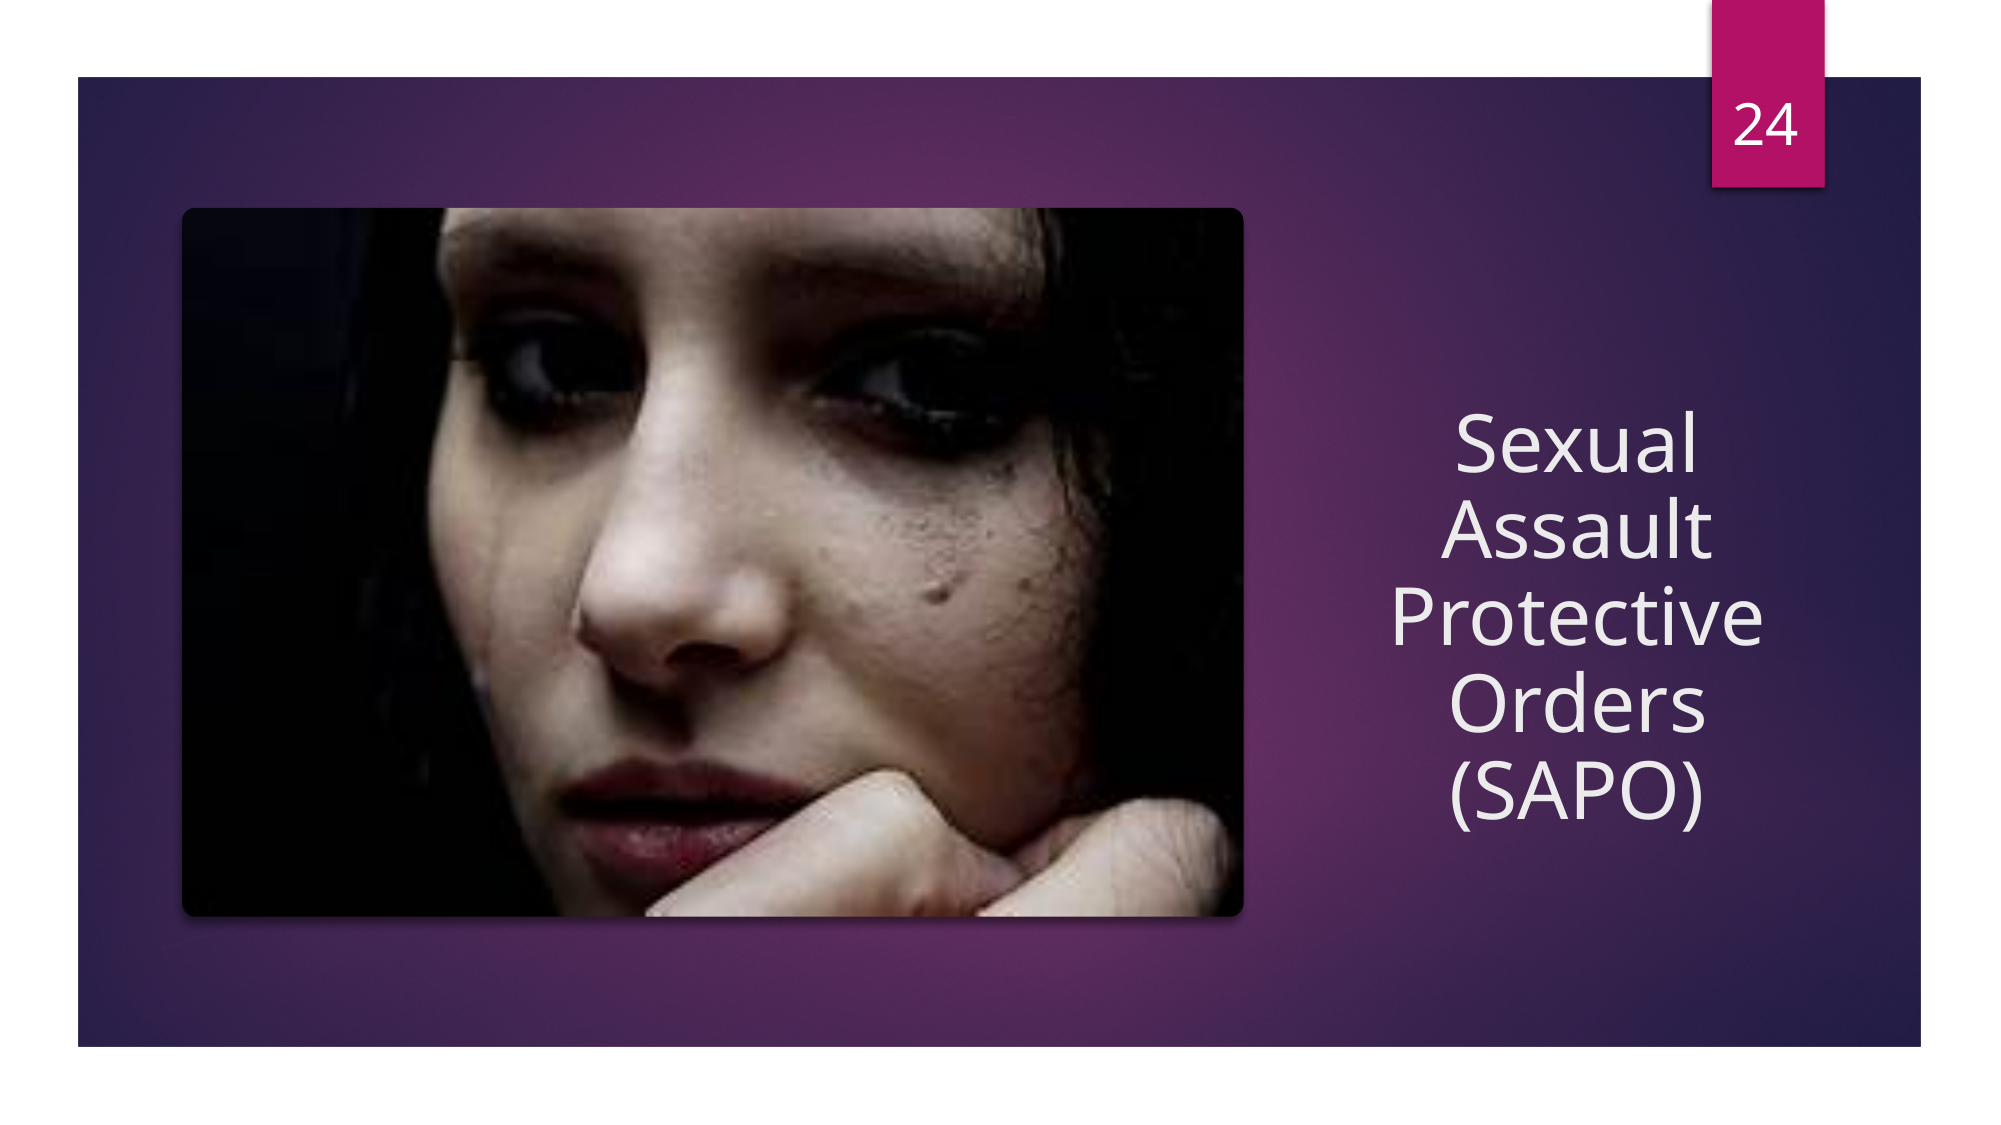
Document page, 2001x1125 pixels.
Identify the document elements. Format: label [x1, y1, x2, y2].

text_box [0, 0, 2000, 1125]
list [181, 207, 1244, 917]
